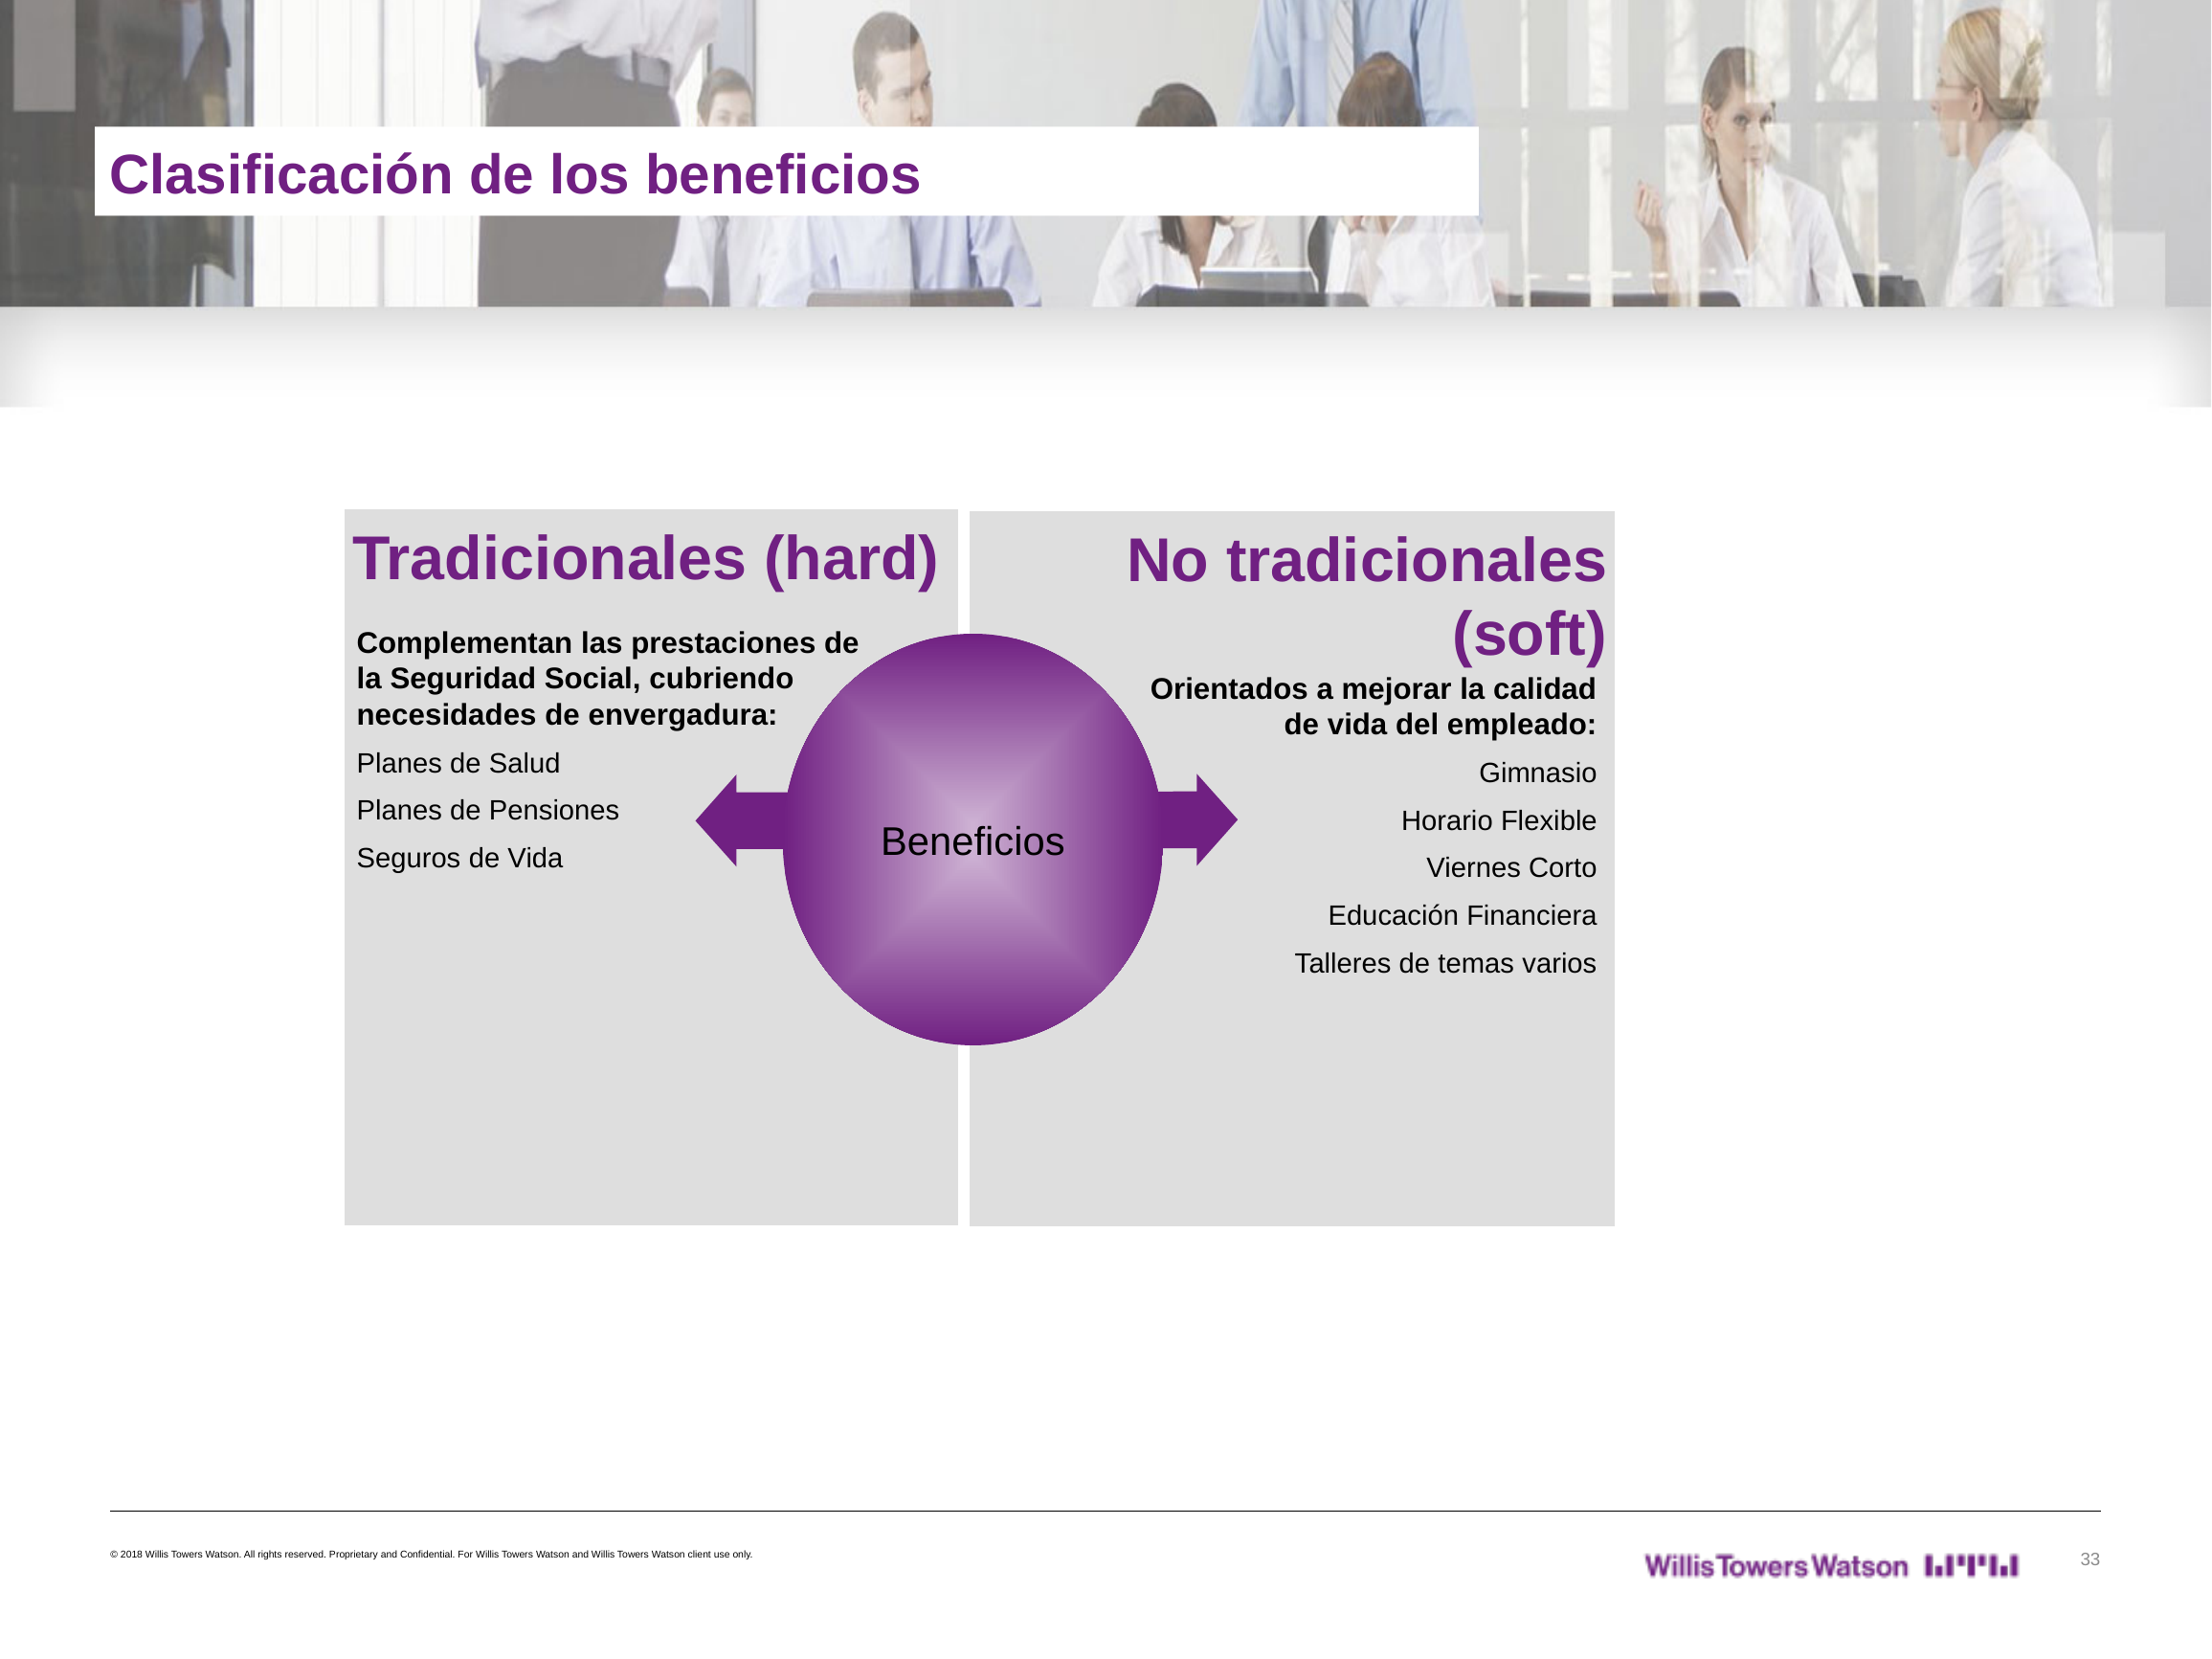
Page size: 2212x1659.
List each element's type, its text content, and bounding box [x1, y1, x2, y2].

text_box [338, 503, 964, 1232]
picture [0, 0, 2212, 1659]
slide_number 33 [2008, 1548, 2101, 1570]
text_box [963, 504, 1621, 1233]
text_box Clasificación de los beneficios [93, 124, 1481, 217]
footer © 2018 Willis Towers Watson. All rights reserved. Proprietary and Confidential. For Willis Towers Watson and Willis Towers Watson client use only. [110, 1548, 1387, 1659]
